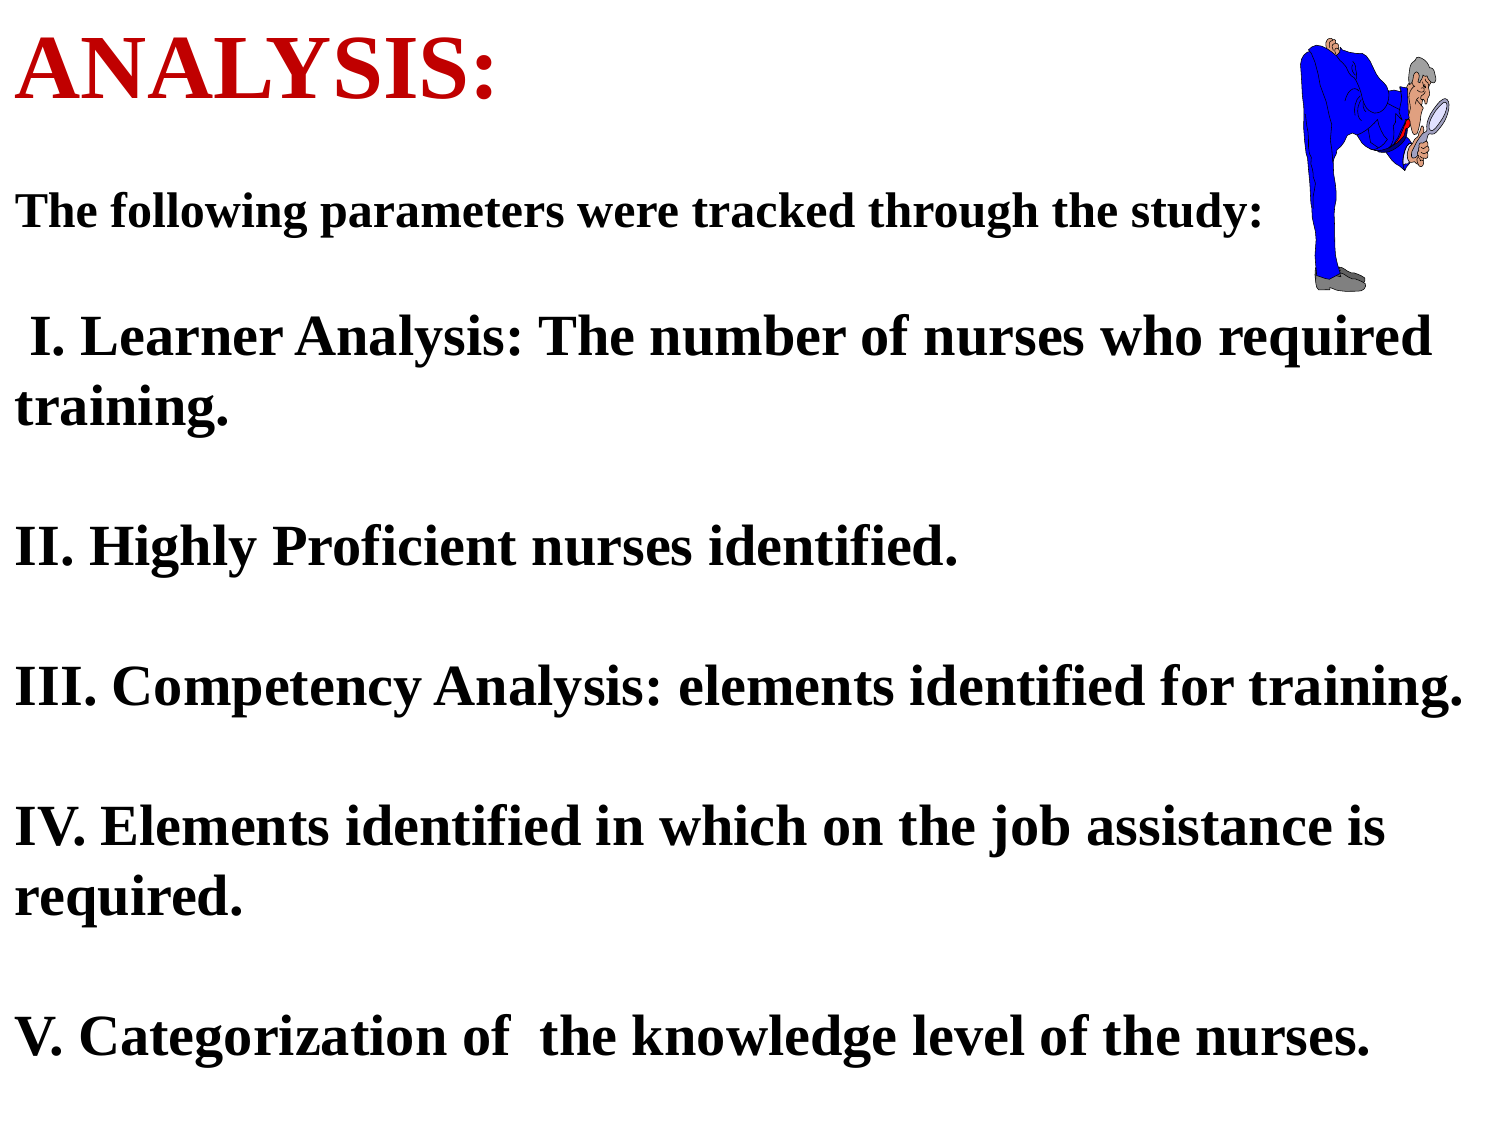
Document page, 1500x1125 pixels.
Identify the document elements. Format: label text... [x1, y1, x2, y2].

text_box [1299, 37, 1451, 293]
text_box ANALYSIS: The following parameters were tracked through the study: I. Learner Analysis: The number of nurses who required training. II. Highly Proficient nurses identified. III. Competency Analysis: elements identified for training. IV. Elements identified in which on the job assistance is required. V. Categorization of the knowledge level of the nurses. [0, 0, 1500, 1125]
